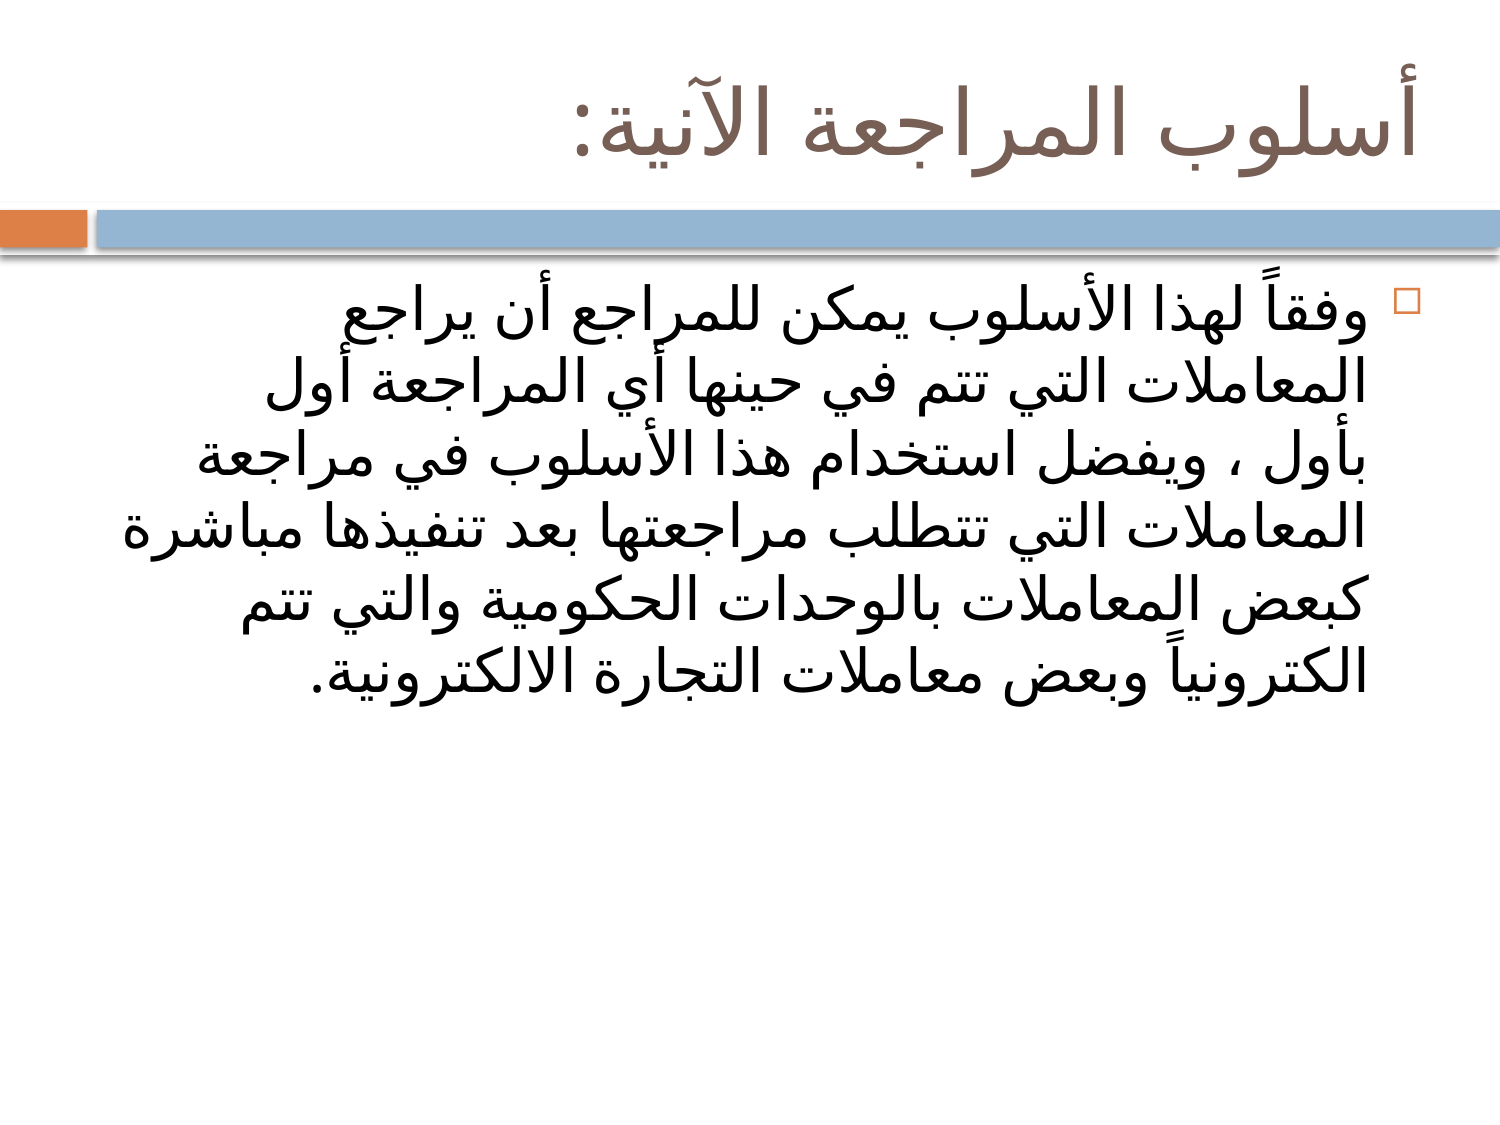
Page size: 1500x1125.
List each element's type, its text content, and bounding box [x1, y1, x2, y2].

title أسلوب المراجعة الآنية: [100, 37, 1438, 200]
list وفقاً لهذا الأسلوب يمكن للمراجع أن يراجع المعاملات التي تتم في حينها أي المراجعة أول بأول ، ويفضل استخدام هذا الأسلوب في مراجعة المعاملات التي تتطلب مراجعتها بعد تنفيذها مباشرة كبعض المعاملات بالوحدات الحكومية والتي تتم الكترونياً وبعض معاملات التجارة الالكترونية. [100, 262, 1438, 1000]
